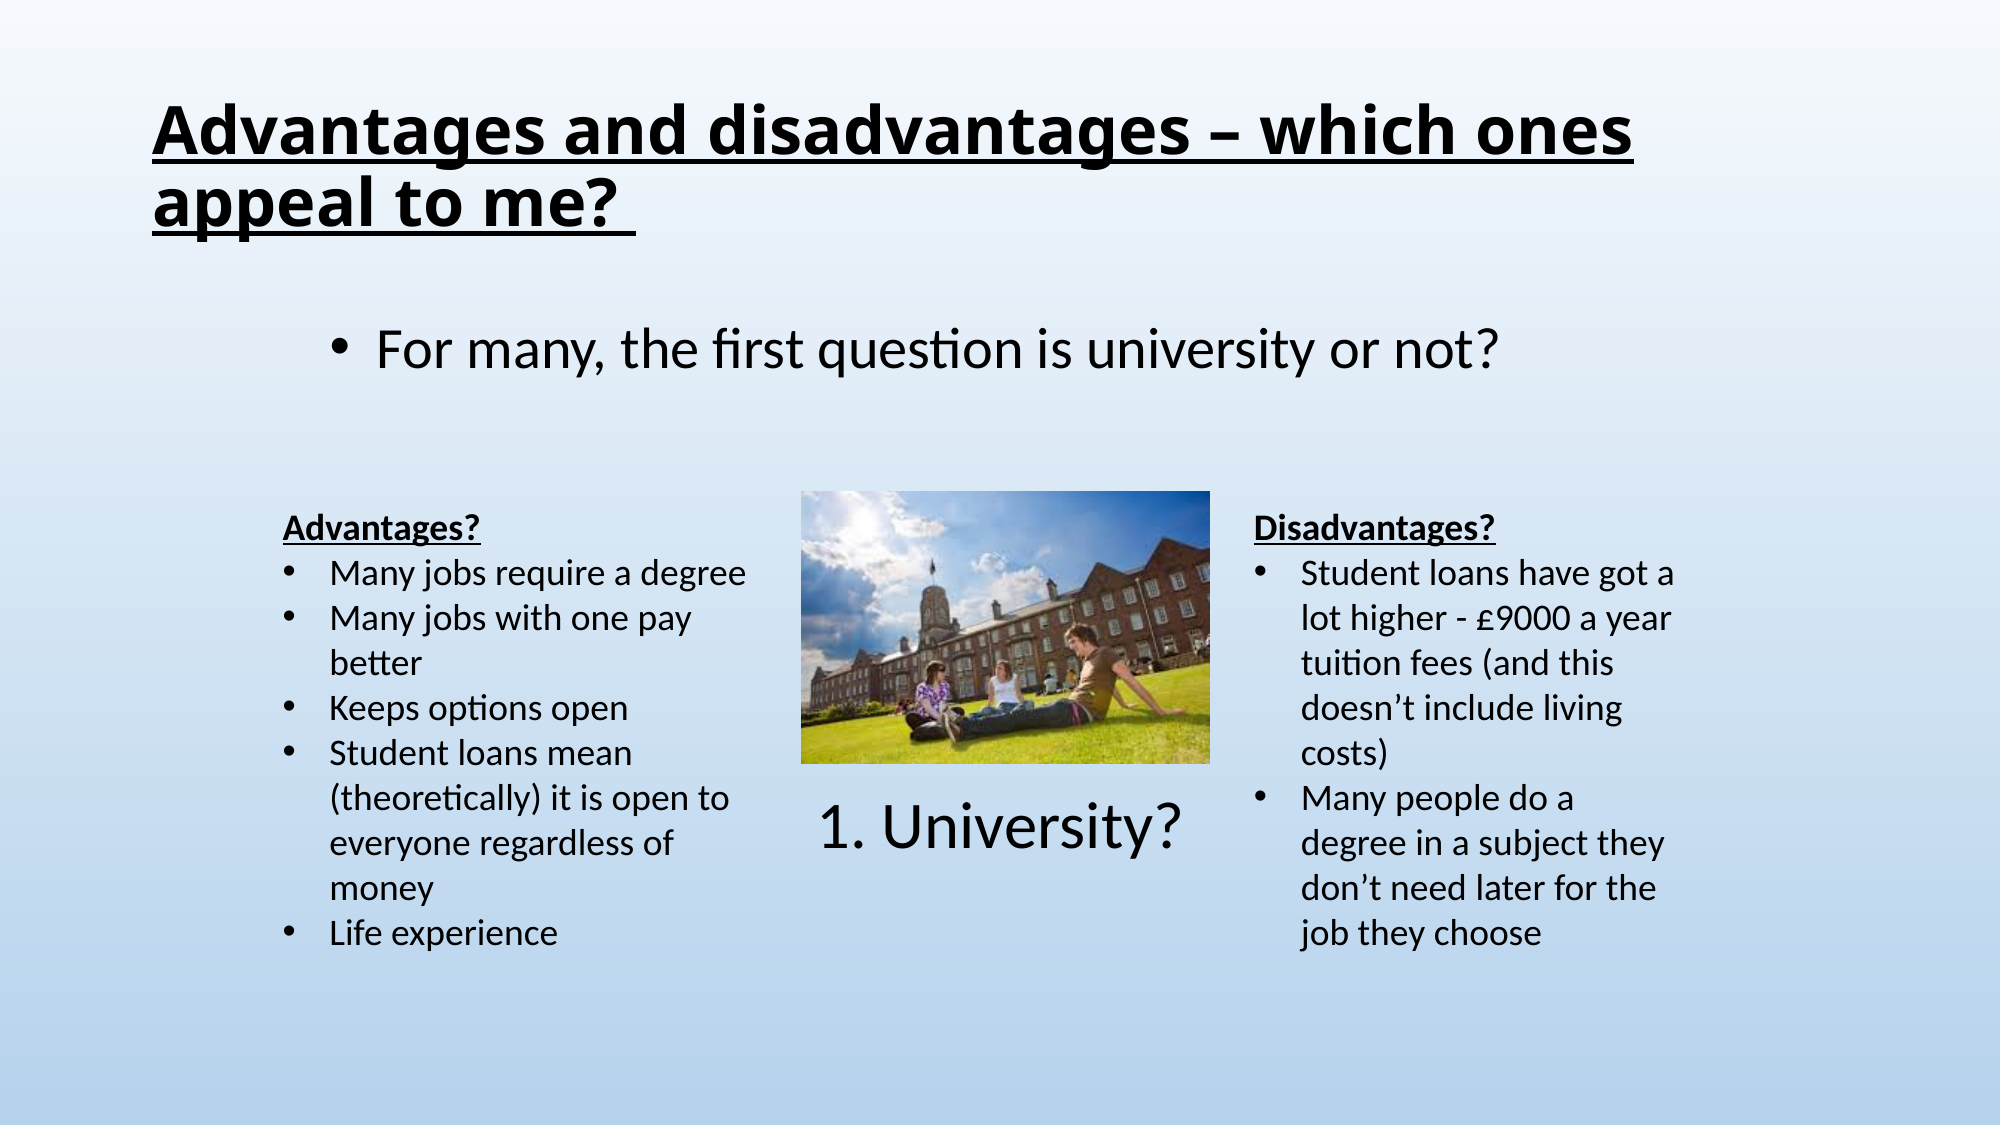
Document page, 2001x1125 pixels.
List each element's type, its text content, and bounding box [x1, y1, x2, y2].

picture [801, 491, 1211, 764]
text_box Advantages? Many jobs require a degree Many jobs with one pay better Keeps options open Student loans mean (theoretically) it is open to everyone regardless of money Life experience [267, 495, 776, 961]
title Advantages and disadvantages – which ones appeal to me? [137, 59, 1863, 278]
text_box For many, the first question is university or not? [314, 302, 1697, 388]
text_box 1. University? [801, 774, 1210, 869]
text_box Disadvantages? Student loans have got a lot higher - £9000 a year tuition fees (and this doesn’t include living costs) Many people do a degree in a subject they don’t need later for the job they choose [1239, 495, 1700, 961]
